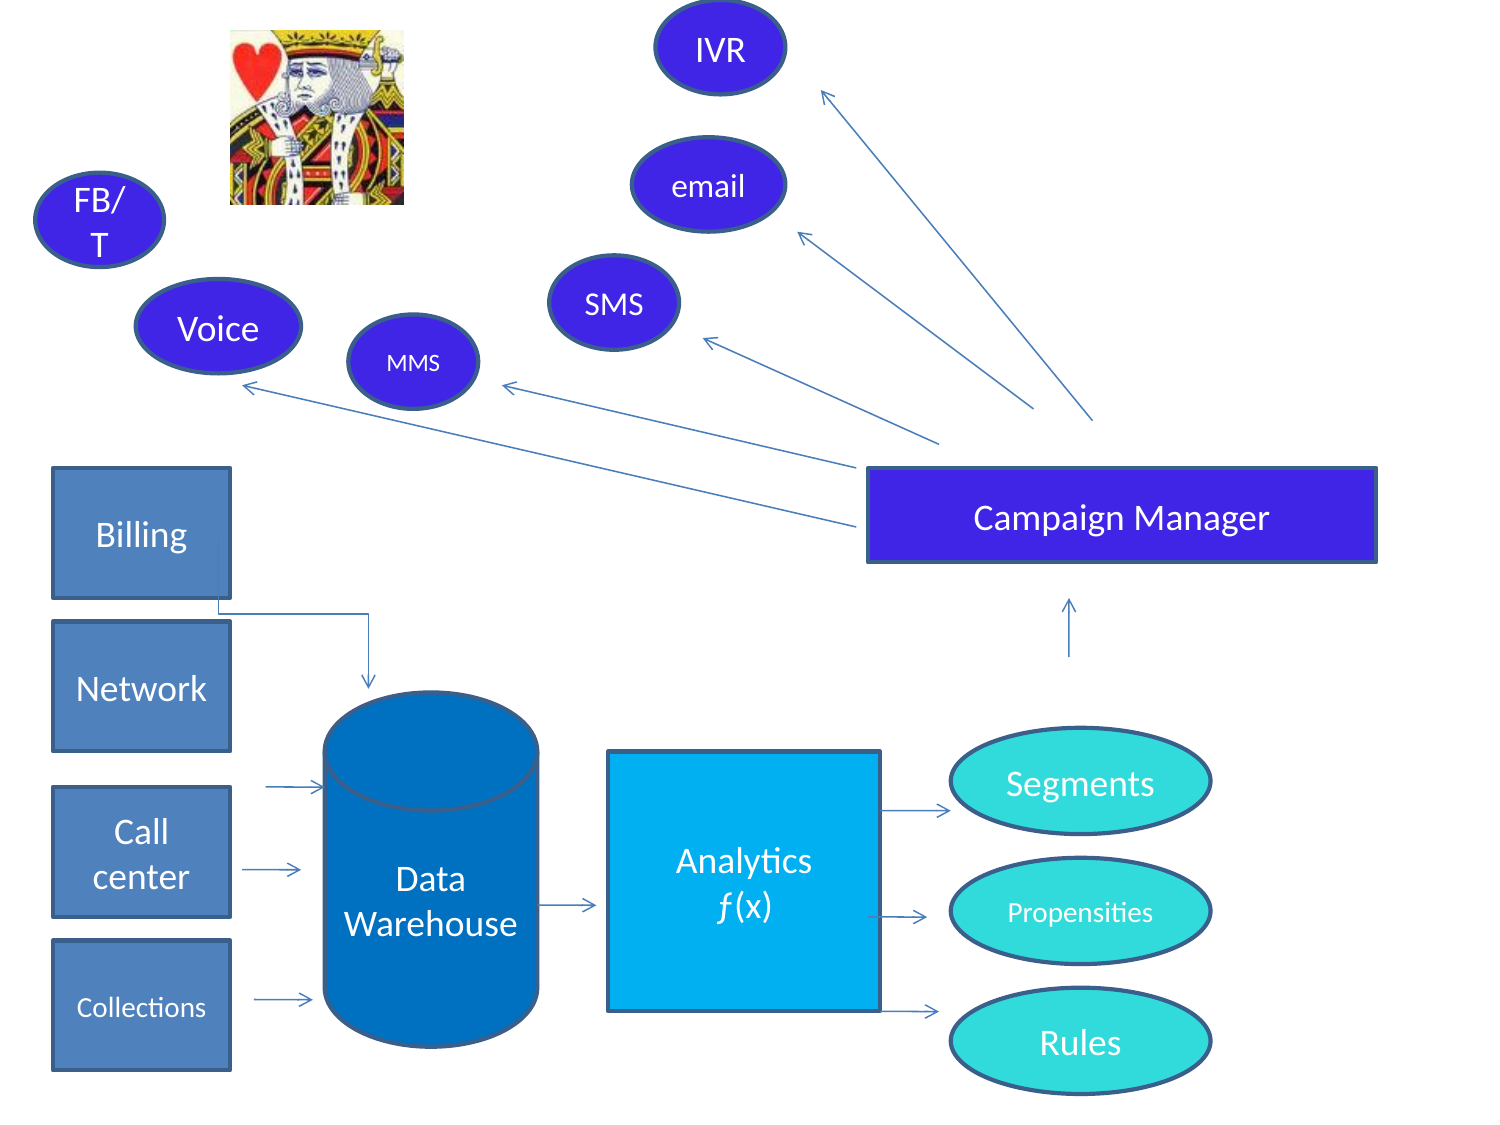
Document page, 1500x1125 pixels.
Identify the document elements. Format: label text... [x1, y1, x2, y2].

text_box Propensities [948, 855, 1213, 967]
text_box Campaign Manager [1005, 466, 1378, 564]
text_box Call center [51, 785, 232, 919]
text_box Analytics ƒ(x) [606, 749, 882, 1013]
text_box Network [51, 619, 232, 753]
picture [498, 464, 1001, 661]
text_box MMS [346, 312, 481, 383]
picture [229, 30, 404, 205]
text_box FB/T [33, 170, 167, 270]
text_box SMS [547, 253, 682, 352]
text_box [241, 385, 857, 528]
text_box Data Warehouse [322, 690, 540, 1049]
text_box Segments [948, 725, 1213, 837]
text_box Billing [51, 466, 232, 600]
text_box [218, 538, 369, 690]
text_box email [629, 135, 786, 234]
text_box Voice [133, 276, 304, 376]
text_box IVR [653, 0, 788, 97]
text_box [791, 119, 1123, 392]
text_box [796, 231, 1034, 410]
text_box Rules [948, 985, 1213, 1097]
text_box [702, 337, 940, 445]
text_box Collections [51, 938, 232, 1072]
